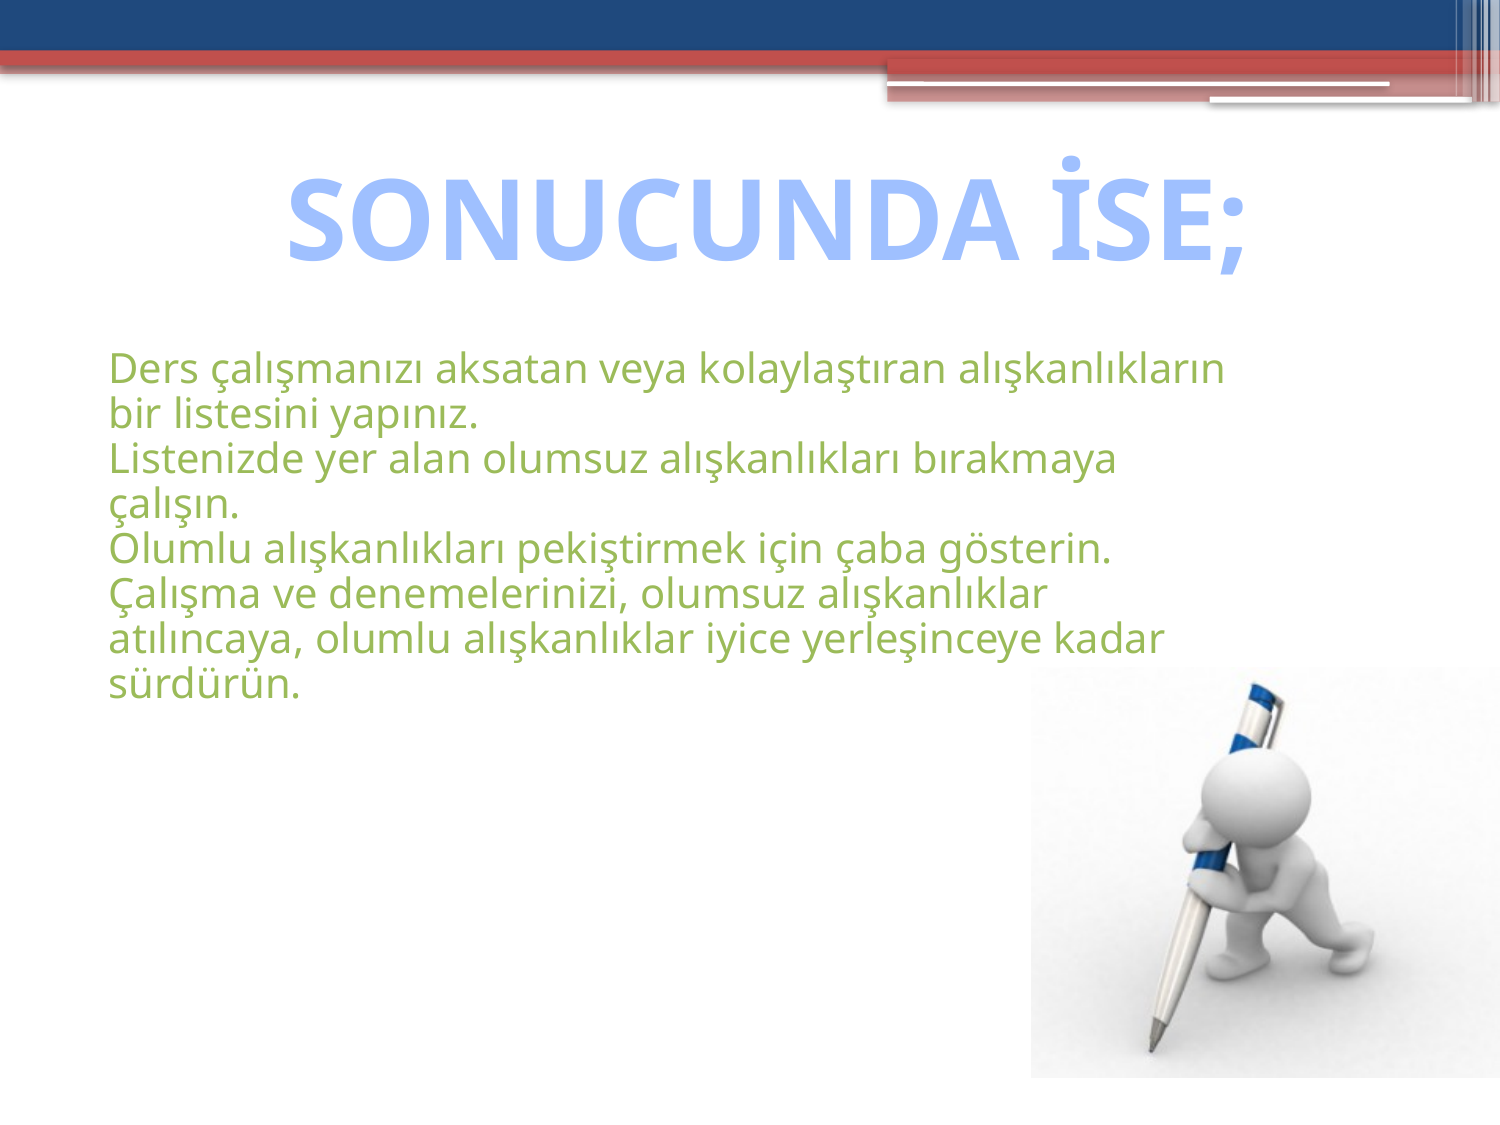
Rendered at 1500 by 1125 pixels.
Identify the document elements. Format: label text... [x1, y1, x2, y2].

picture [1030, 667, 1500, 1079]
text_box Ders çalışmanızı aksatan veya kolaylaştıran alışkanlıkların bir listesini yapınız. Listenizde yer alan olumsuz alışkanlıkları bırakmaya çalışın. Olumlu alışkanlıkları pekiştirmek için çaba gösterin. Çalışma ve denemelerinizi, olumsuz alışkanlıklar atılıncaya, olumlu alışkanlıklar iyice yerleşinceye kadar sürdürün. [93, 339, 1254, 715]
text_box SONUCUNDA İSE; [187, 140, 1348, 291]
